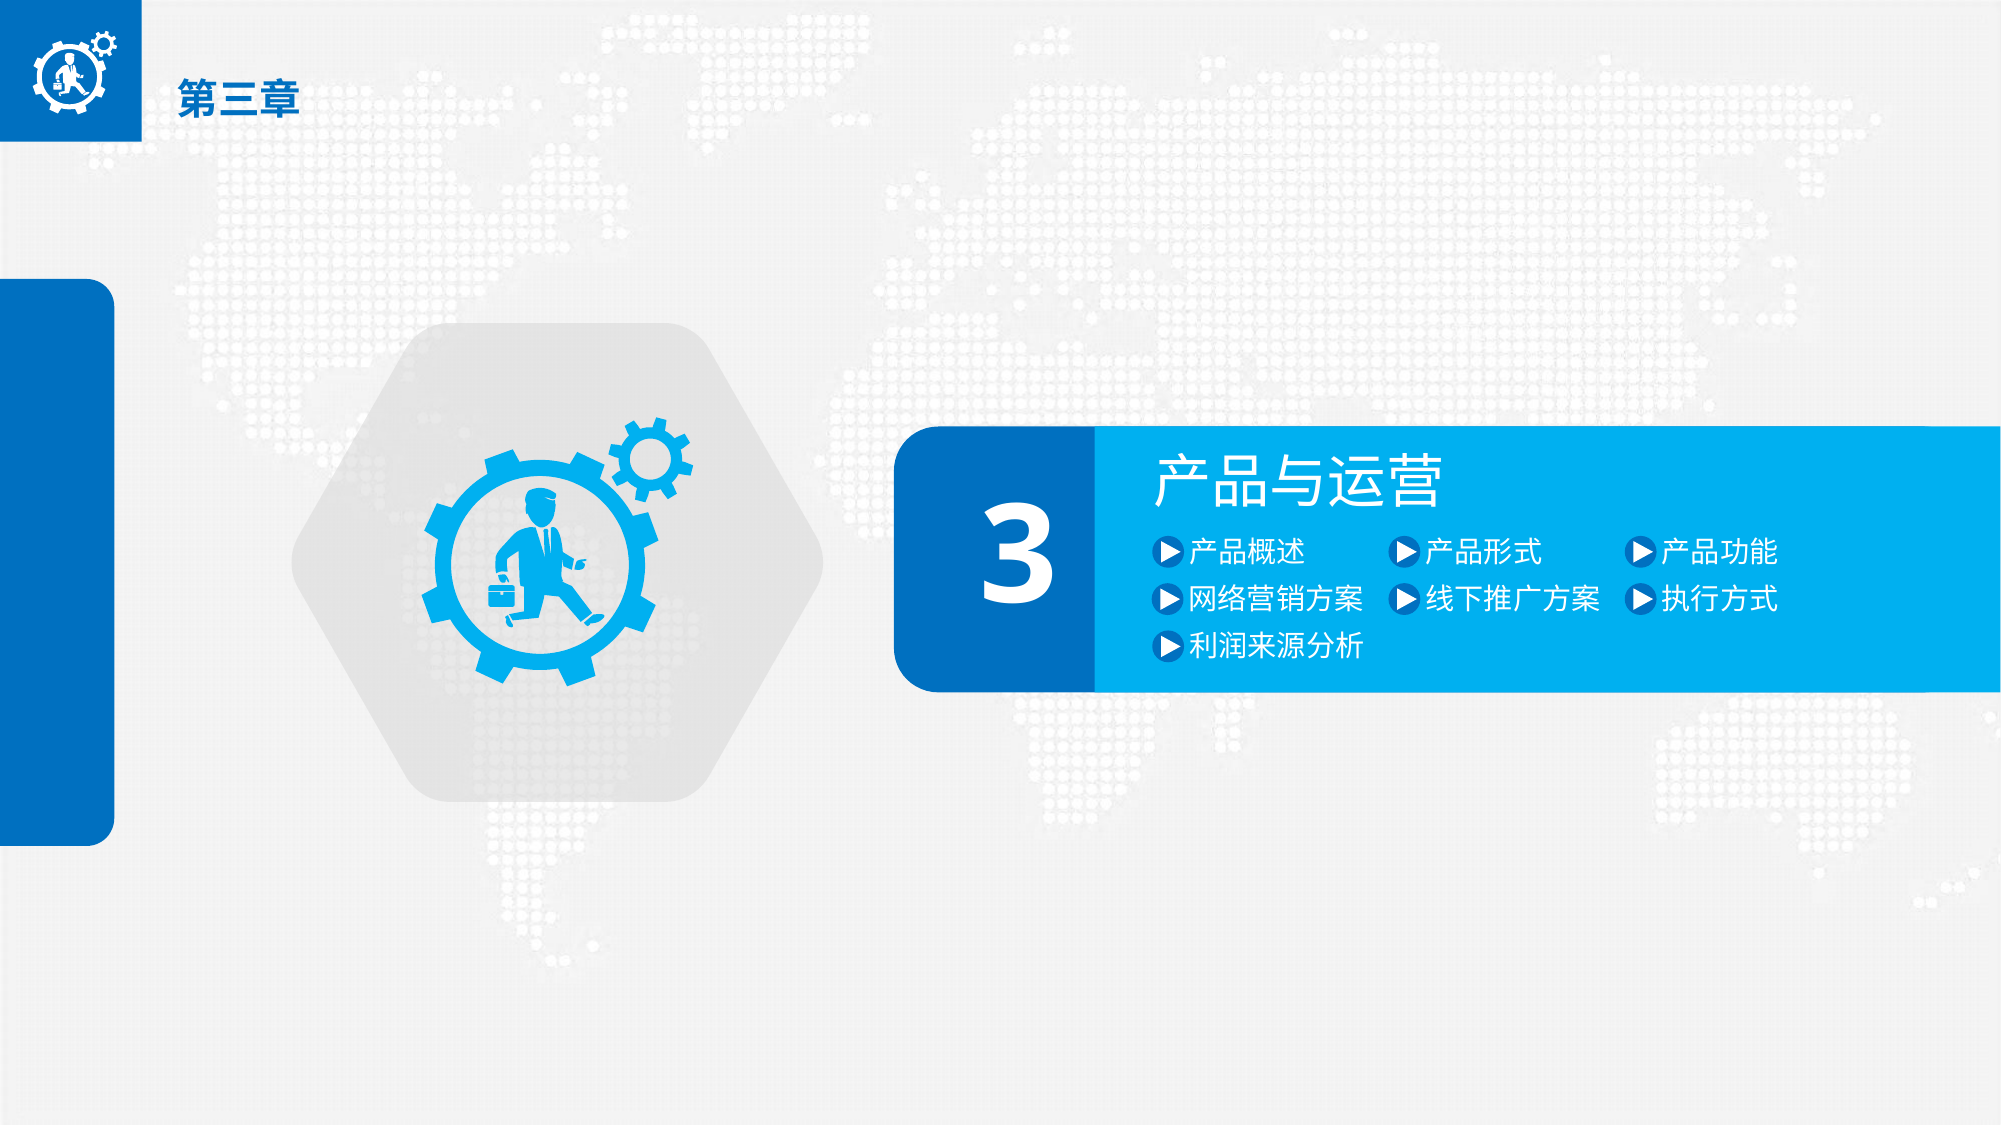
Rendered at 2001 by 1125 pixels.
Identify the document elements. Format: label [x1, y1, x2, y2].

picture [1396, 491, 1435, 506]
text_box [1626, 532, 1911, 569]
picture [1216, 482, 1236, 506]
picture [1157, 454, 1207, 506]
text_box [1626, 579, 1863, 616]
text_box [1154, 627, 1391, 663]
text_box [1390, 532, 1625, 569]
text_box [1390, 579, 1625, 616]
picture [1333, 458, 1343, 465]
text_box [1154, 532, 1389, 569]
picture [1346, 471, 1382, 495]
picture [1401, 476, 1430, 486]
picture [1390, 454, 1440, 465]
picture [0, 0, 2001, 1125]
picture [1244, 482, 1264, 506]
text_box [1153, 579, 1389, 616]
picture [1280, 455, 1320, 505]
picture [1392, 468, 1439, 478]
picture [1225, 456, 1256, 474]
picture [1330, 474, 1382, 506]
